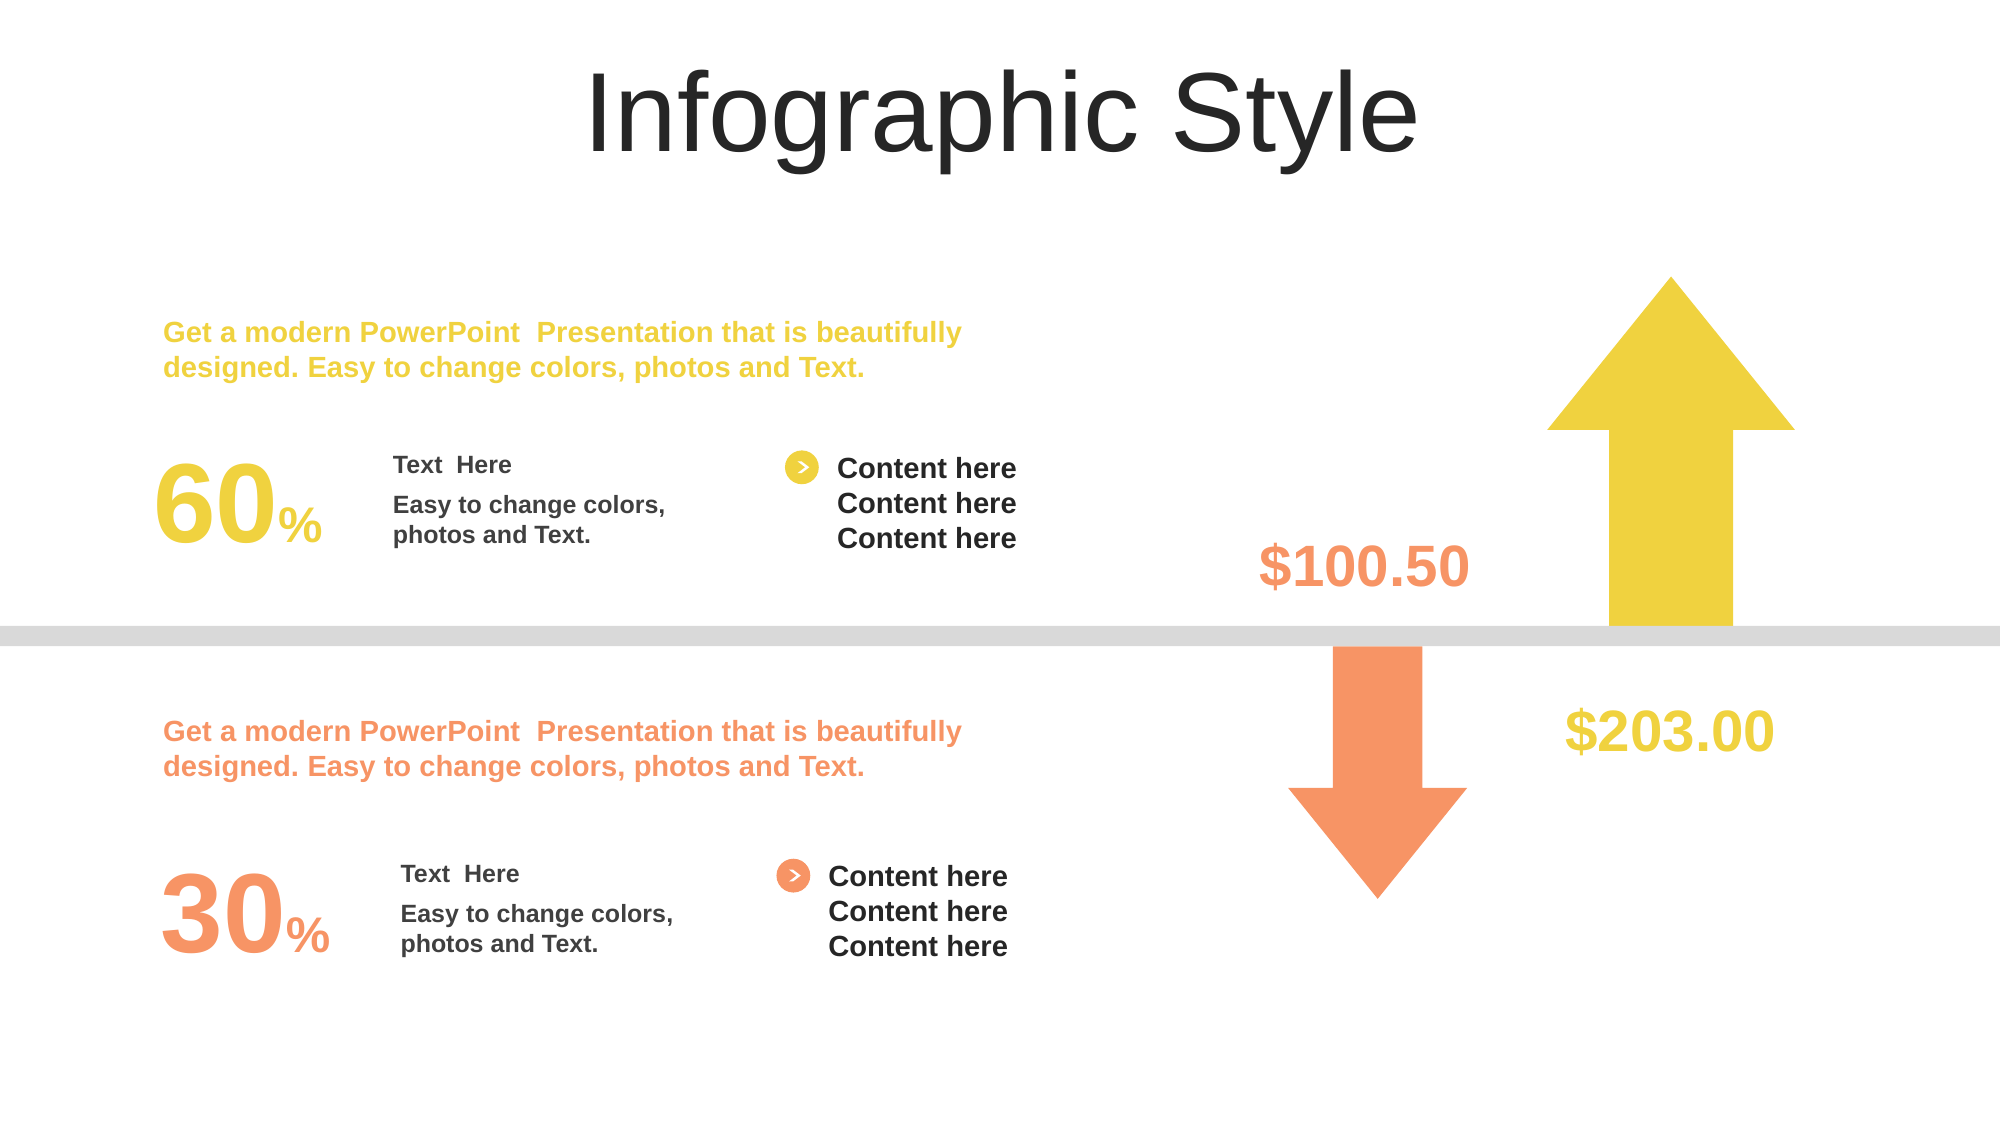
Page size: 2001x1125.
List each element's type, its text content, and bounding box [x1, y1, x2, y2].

text_box Get a modern PowerPoint Presentation that is beautifully designed. Easy to change colors, photos and Text. [148, 305, 1122, 391]
text_box Get a modern PowerPoint Presentation that is beautifully designed. Easy to change colors, photos and Text. [148, 704, 1122, 790]
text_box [784, 441, 1041, 563]
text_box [385, 849, 697, 967]
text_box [776, 849, 1041, 971]
list Infographic Style [53, 55, 1952, 175]
text_box [1545, 274, 1798, 625]
text_box [0, 625, 2000, 647]
text_box 30% [138, 832, 353, 982]
text_box [1286, 647, 1470, 901]
text_box $100.50 [1222, 520, 1509, 605]
text_box $203.00 [1527, 685, 1815, 771]
text_box 60% [131, 423, 345, 573]
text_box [378, 440, 689, 558]
